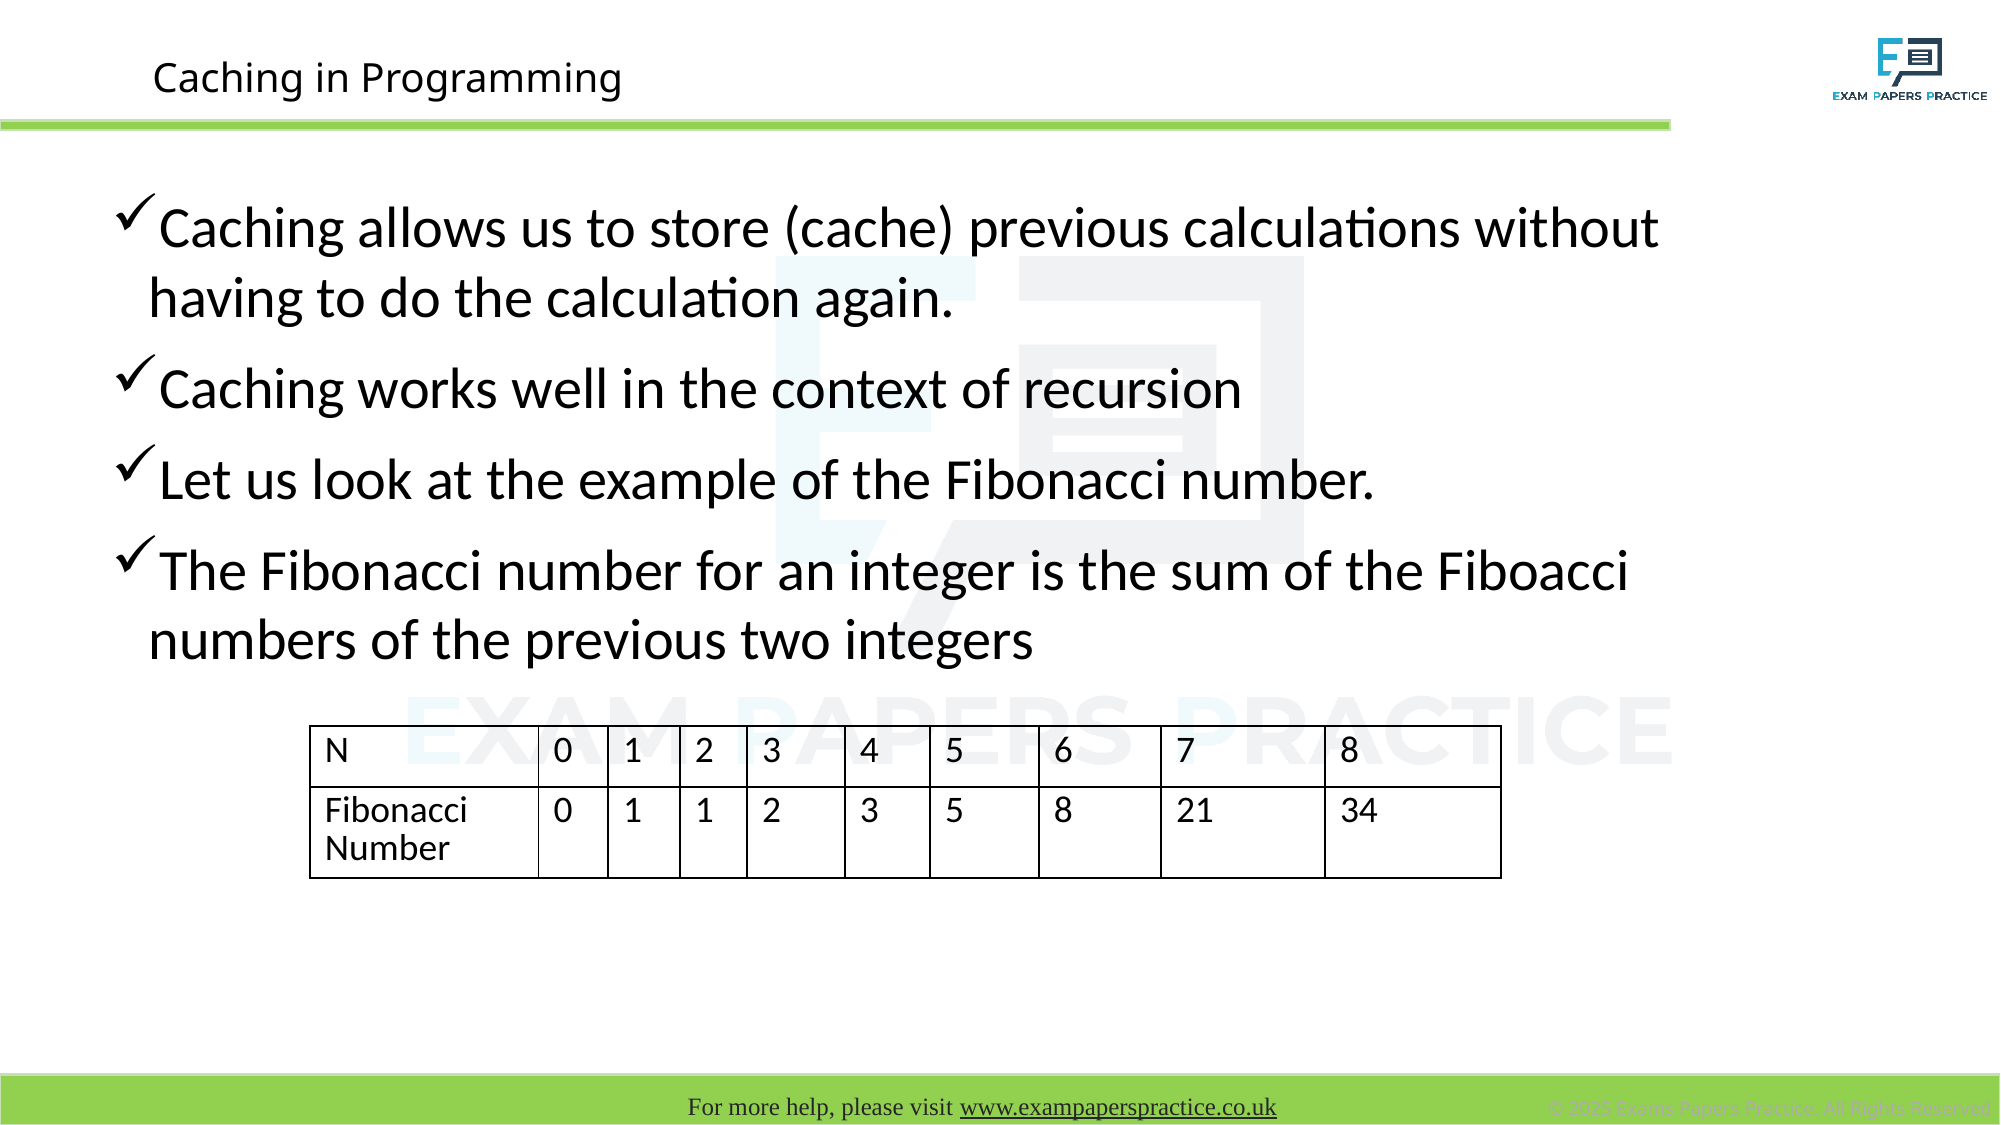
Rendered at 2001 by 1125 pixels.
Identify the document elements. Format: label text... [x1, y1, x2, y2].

table_header 6 [1040, 727, 1160, 786]
table_cell 0 [539, 788, 607, 877]
table_cell 34 [1326, 788, 1500, 877]
table_cell 1 [681, 788, 746, 877]
table_cell Fibonacci Number [311, 788, 538, 877]
table_header 3 [748, 727, 844, 786]
table_header 8 [1326, 727, 1500, 786]
table_cell 3 [846, 788, 929, 877]
table_header 1 [609, 727, 679, 786]
list Caching allows us to store (cache) previous calculations without having to do the calculation again. Caching works well in the context of recursion Let us look at the example of the Fibonacci number. The Fibonacci number for an integer is the sum of the Fiboacci numbers of the previous two integers [96, 182, 1822, 772]
table_header 5 [931, 727, 1038, 786]
table_header 2 [681, 727, 746, 786]
table_header 4 [846, 727, 929, 786]
table_header 0 [539, 727, 607, 786]
table_cell 5 [931, 788, 1038, 877]
table_cell 8 [1040, 788, 1160, 877]
table_cell 21 [1162, 788, 1324, 877]
table_header N [311, 727, 538, 786]
title Caching in Programming [137, 49, 1863, 159]
table_cell 1 [609, 788, 679, 877]
table_header 7 [1162, 727, 1324, 786]
table_cell 2 [748, 788, 844, 877]
